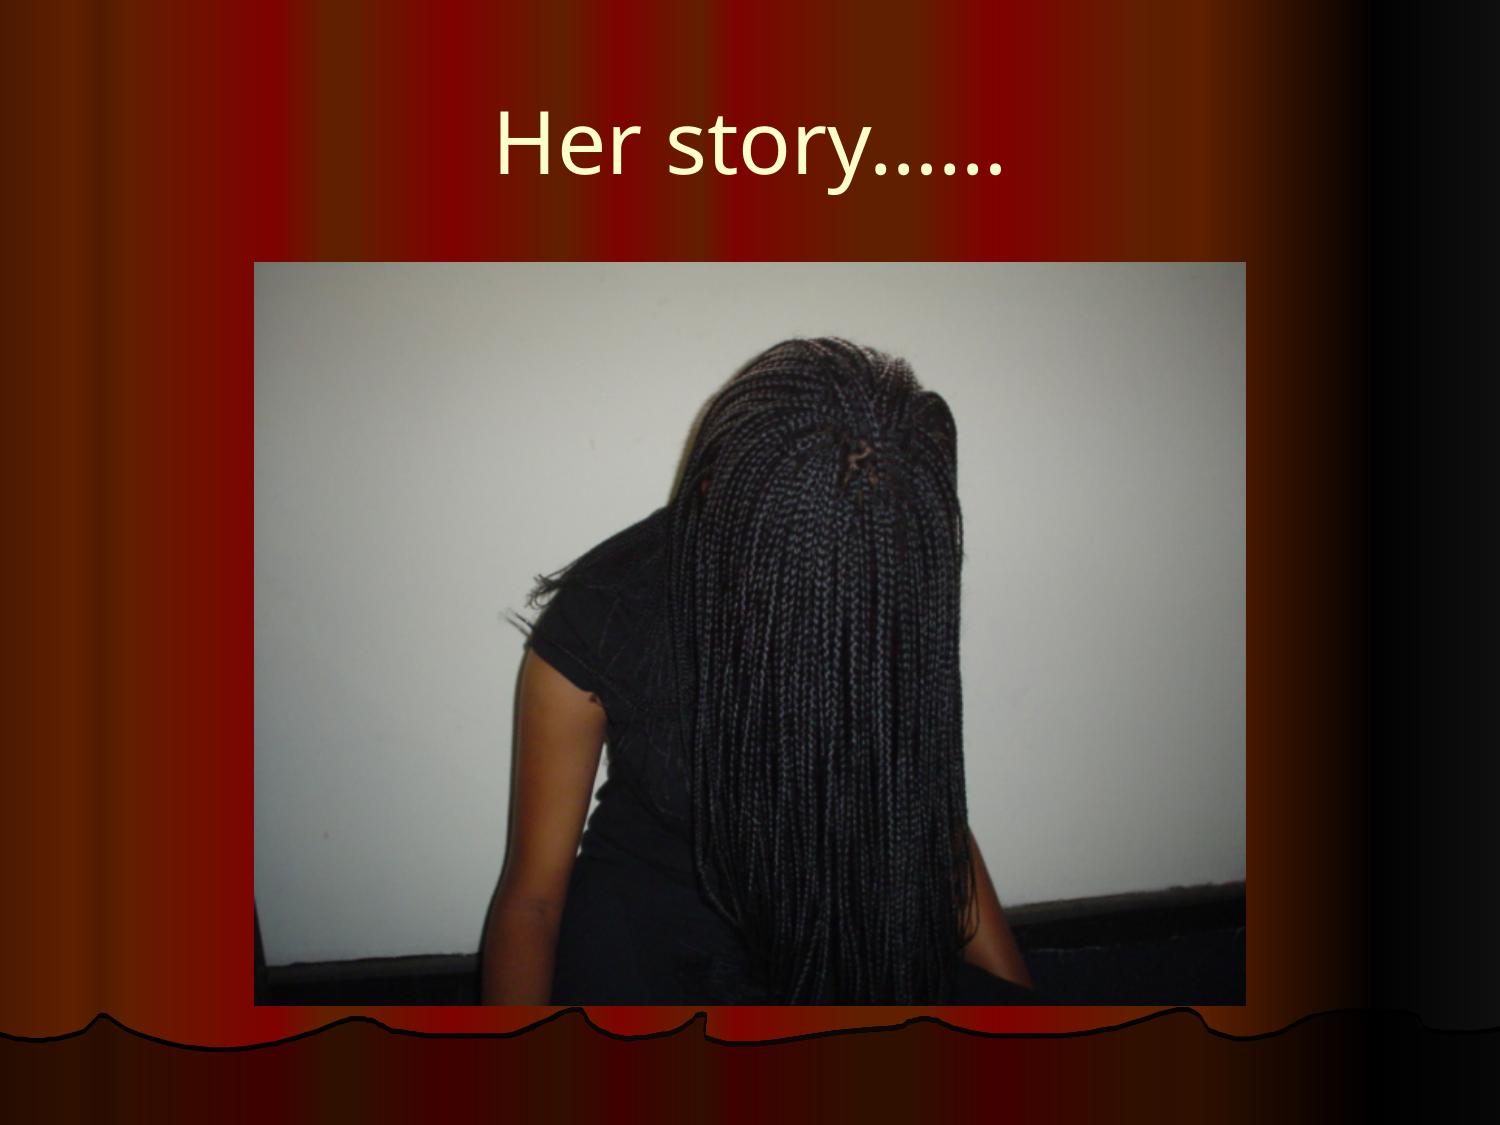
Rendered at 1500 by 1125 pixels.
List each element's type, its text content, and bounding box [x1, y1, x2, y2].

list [254, 262, 1246, 1006]
title Her story…… [75, 45, 1425, 233]
